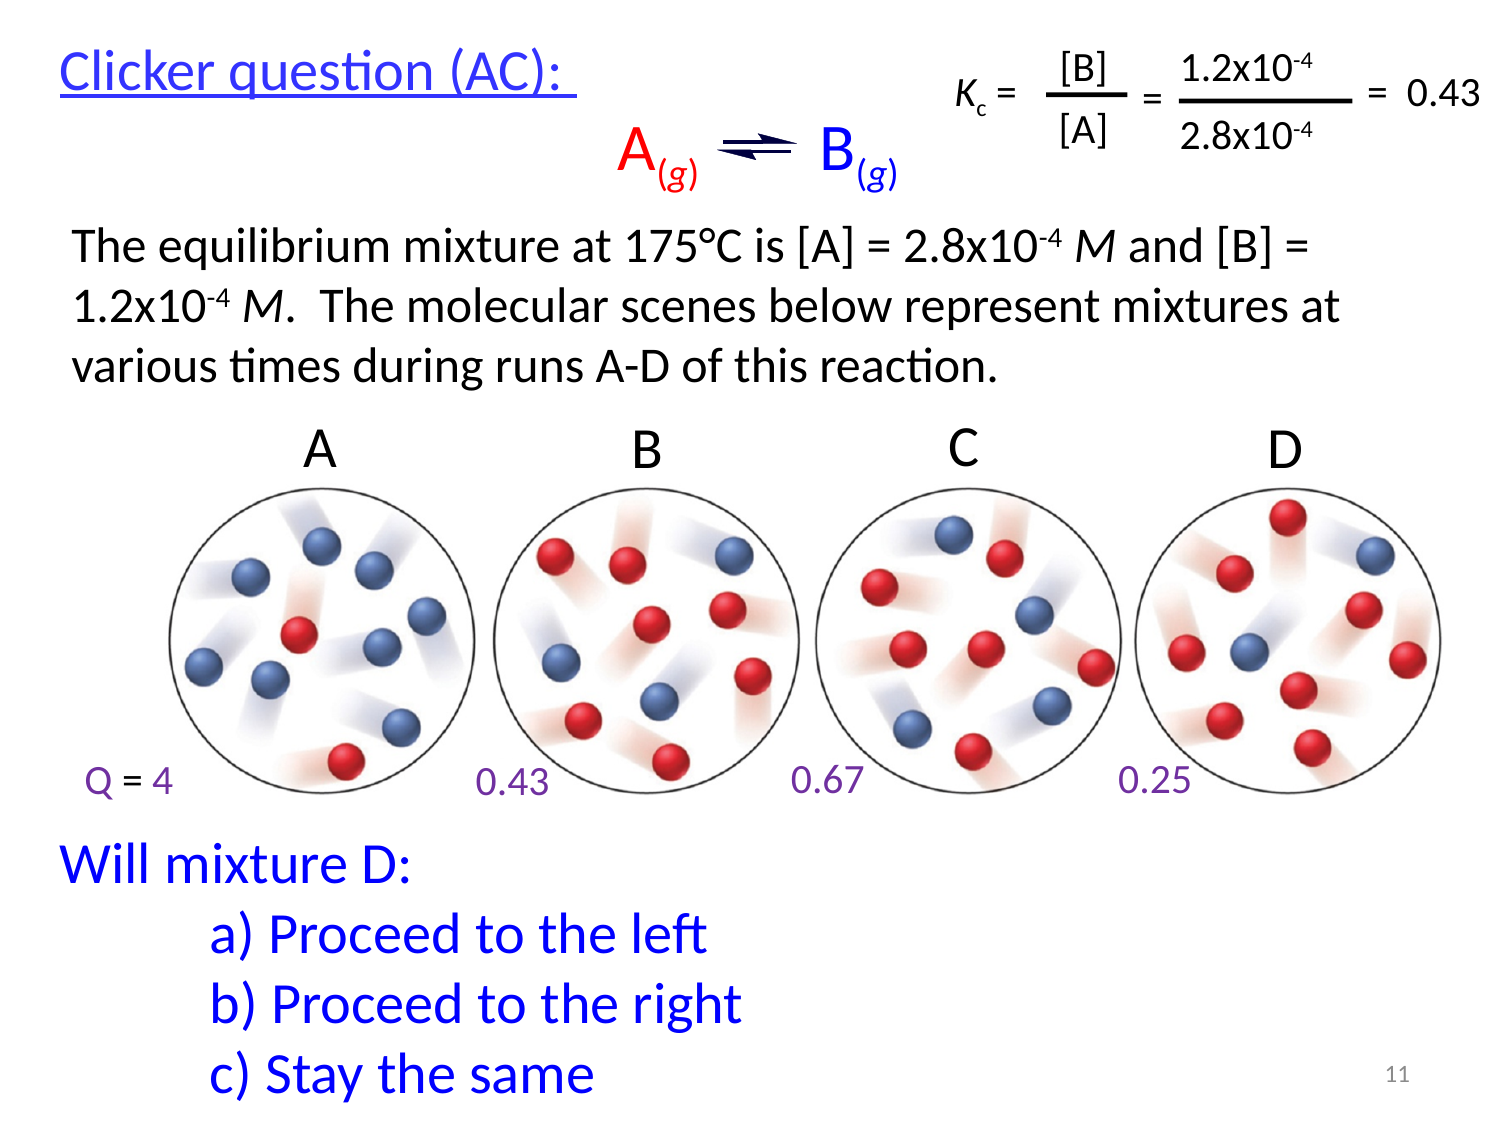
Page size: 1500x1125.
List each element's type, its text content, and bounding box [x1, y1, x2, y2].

text_box Clicker question (AC): [26, 24, 611, 110]
text_box Q = 4 [69, 745, 138, 811]
slide_number 11 [1074, 1042, 1425, 1103]
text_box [143, 400, 1465, 815]
text_box The equilibrium mixture at 175°C is [A] = 2.8x10-4 M and [B] = 1.2x10-4 M. The molecular scenes below represent mixtures at various times during runs A-D of this reaction. [56, 205, 1474, 401]
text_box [593, 95, 939, 193]
text_box Will mixture D: a) Proceed to the left b) Proceed to the right c) Stay the same [45, 817, 857, 1113]
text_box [939, 31, 1500, 167]
